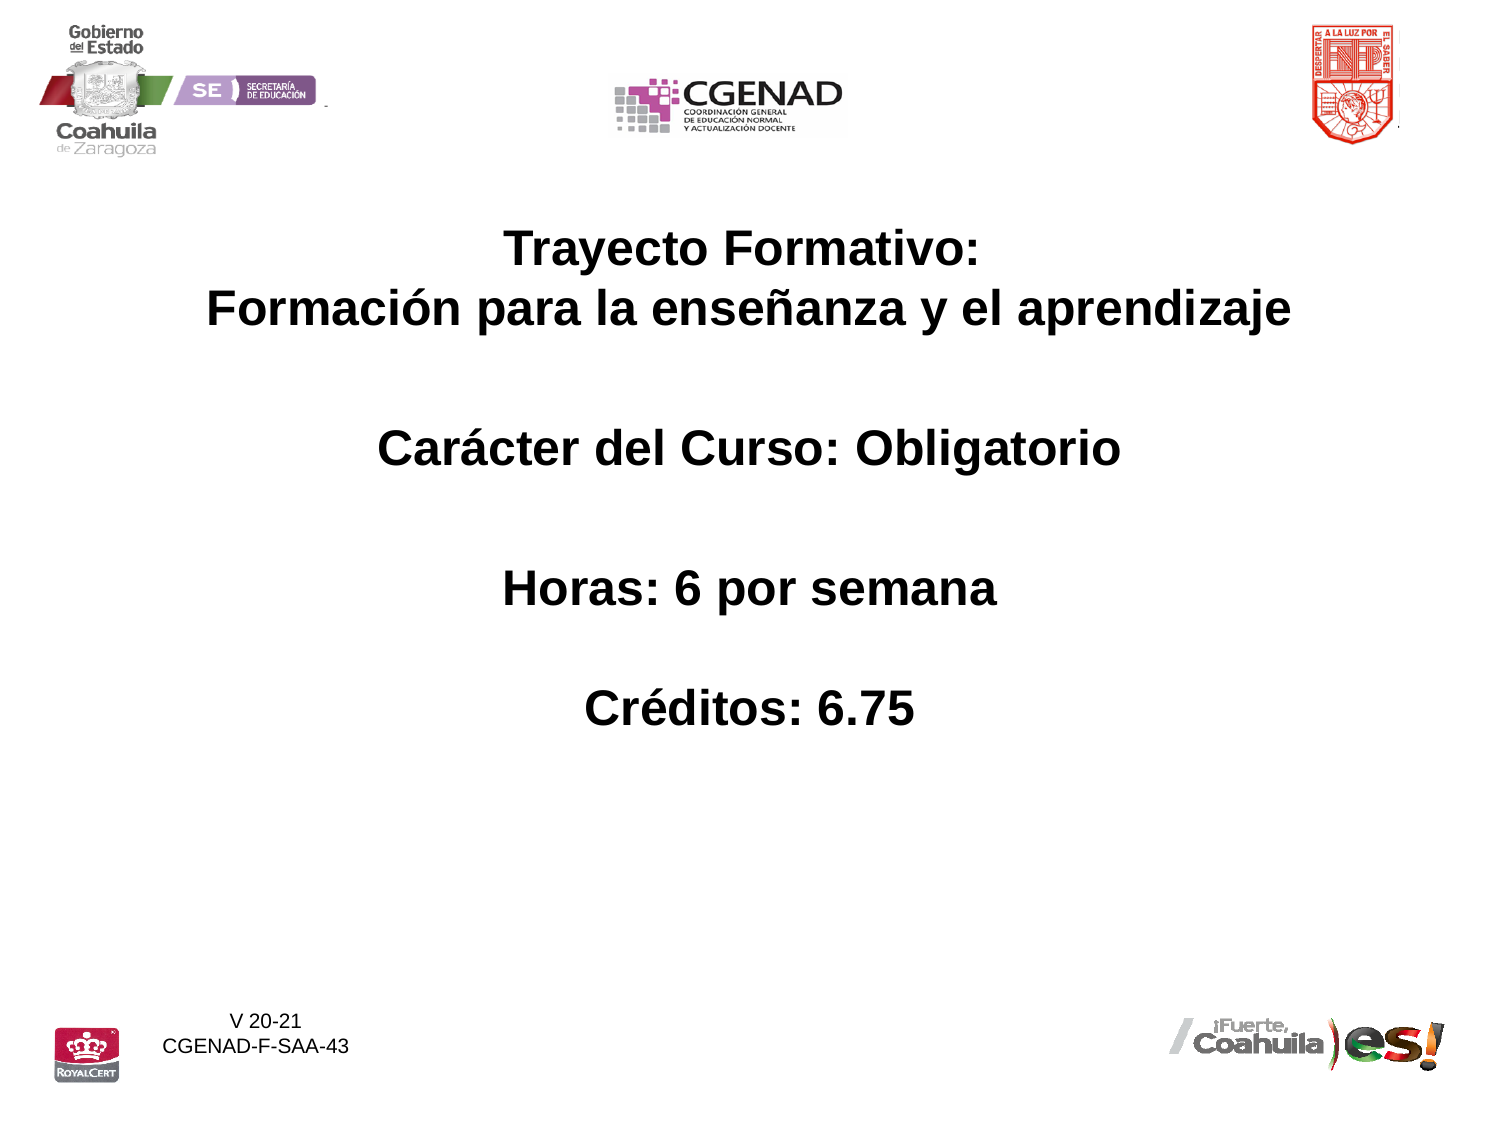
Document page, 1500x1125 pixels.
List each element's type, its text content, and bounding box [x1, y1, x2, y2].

picture [1307, 16, 1400, 151]
text_box Trayecto Formativo: Formación para la enseñanza y el aprendizaje Carácter del Curso: Obligatorio Horas: 6 por semana Créditos: 6.75 [58, 33, 1442, 743]
picture [1159, 1001, 1457, 1082]
text_box ENEP-ST19 V00/01V 20-21 CGENAD-F-SAA-43 2017 [147, 975, 445, 1091]
picture [53, 1026, 120, 1083]
picture [29, 19, 328, 167]
picture [608, 73, 848, 138]
